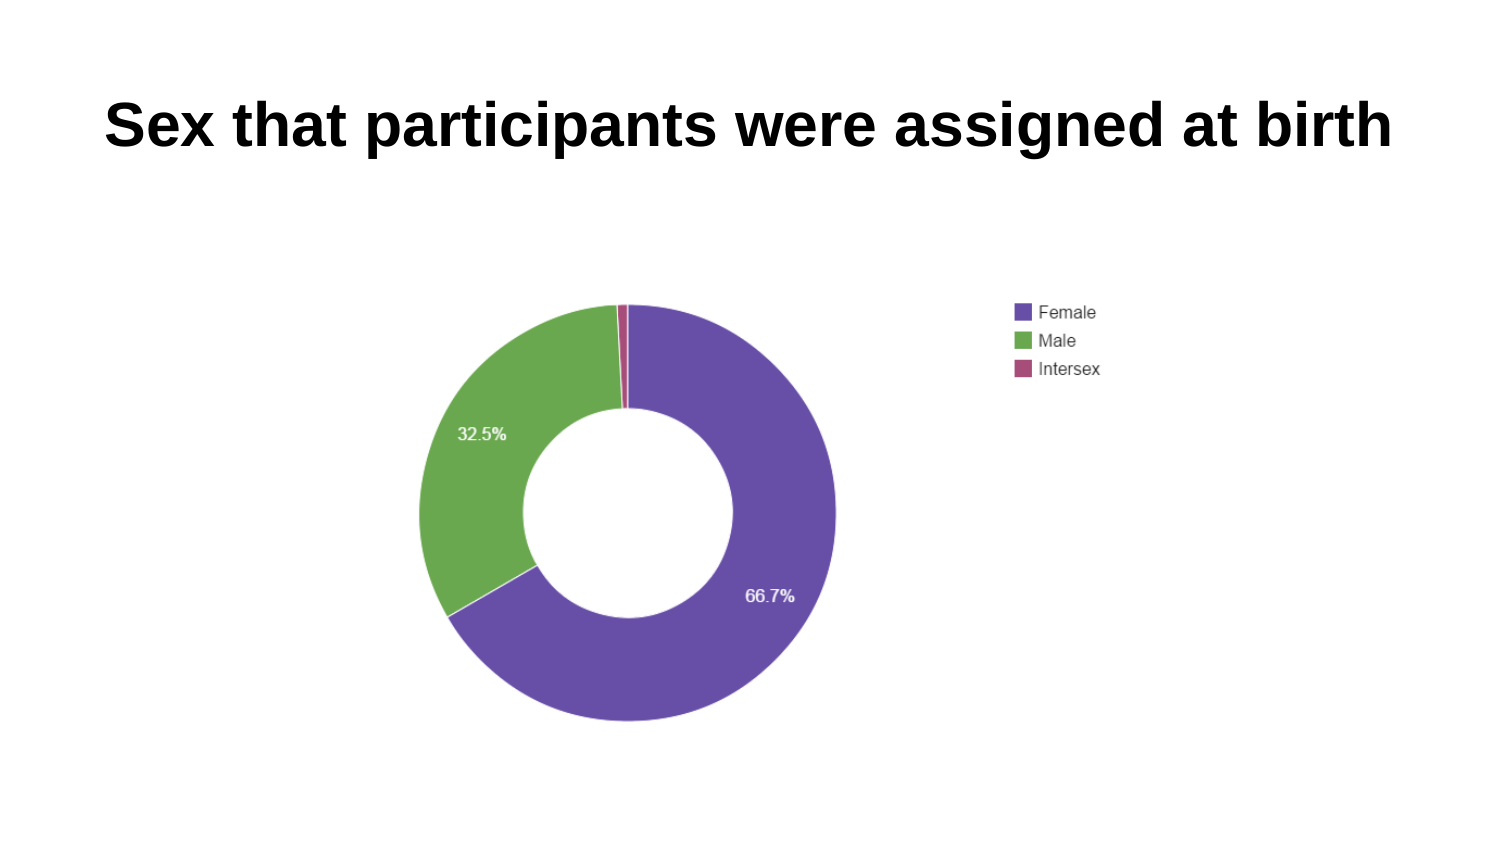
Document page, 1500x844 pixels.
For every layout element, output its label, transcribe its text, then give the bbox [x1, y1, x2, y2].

picture [282, 174, 1188, 844]
title Sex that participants were assigned at birth [75, 33, 1425, 175]
